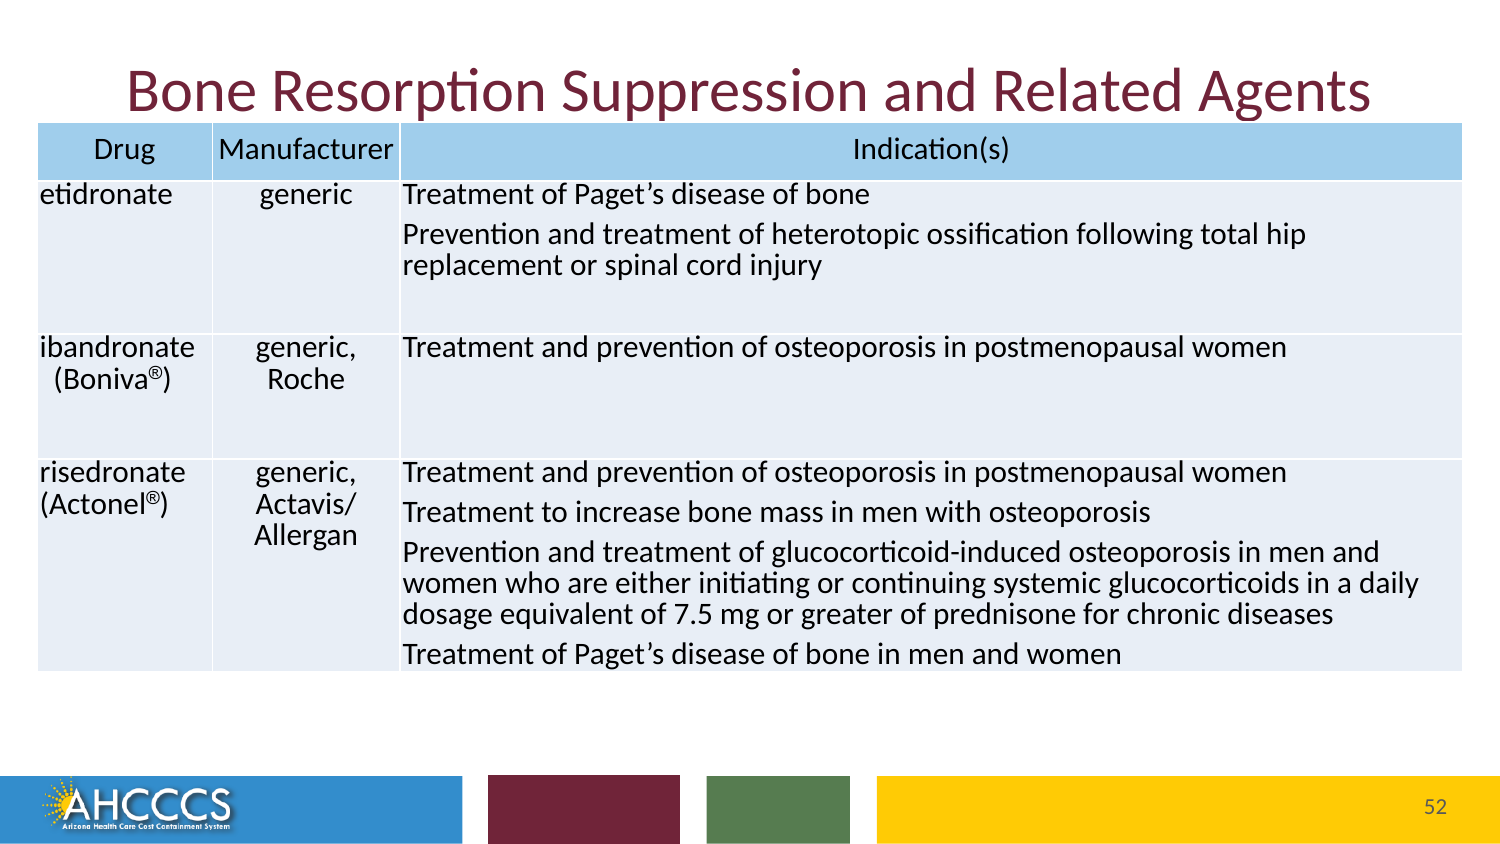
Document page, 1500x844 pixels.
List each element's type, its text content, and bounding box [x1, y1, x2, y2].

table_cell generic, Roche [213, 335, 399, 458]
table_cell risedronate (Actonel) [38, 460, 212, 671]
table_header Manufacturer [213, 123, 399, 180]
table_cell ibandronate (Boniva) [38, 335, 212, 458]
table_cell Treatment and prevention of osteoporosis in postmenopausal women [401, 335, 1462, 458]
table_cell Treatment of Paget’s disease of bone Prevention and treatment of heterotopic ossification following total hip replacement or spinal cord injury [401, 182, 1462, 333]
table_header Indication(s) [401, 123, 1462, 180]
table_cell generic, Actavis/ Allergan [213, 460, 399, 671]
title Bone Resorption Suppression and Related Agents [75, 22, 1425, 121]
table_cell generic [213, 182, 399, 333]
table_cell etidronate [38, 182, 212, 333]
table_cell Treatment and prevention of osteoporosis in postmenopausal women Treatment to increase bone mass in men with osteoporosis Prevention and treatment of glucocorticoid-induced osteoporosis in men and women who are either initiating or continuing systemic glucocorticoids in a daily dosage equivalent of 7.5 mg or greater of prednisone for chronic diseases Treatment of Paget’s disease of bone in men and women [401, 460, 1462, 671]
table_header Drug [38, 123, 212, 180]
picture [42, 776, 230, 830]
